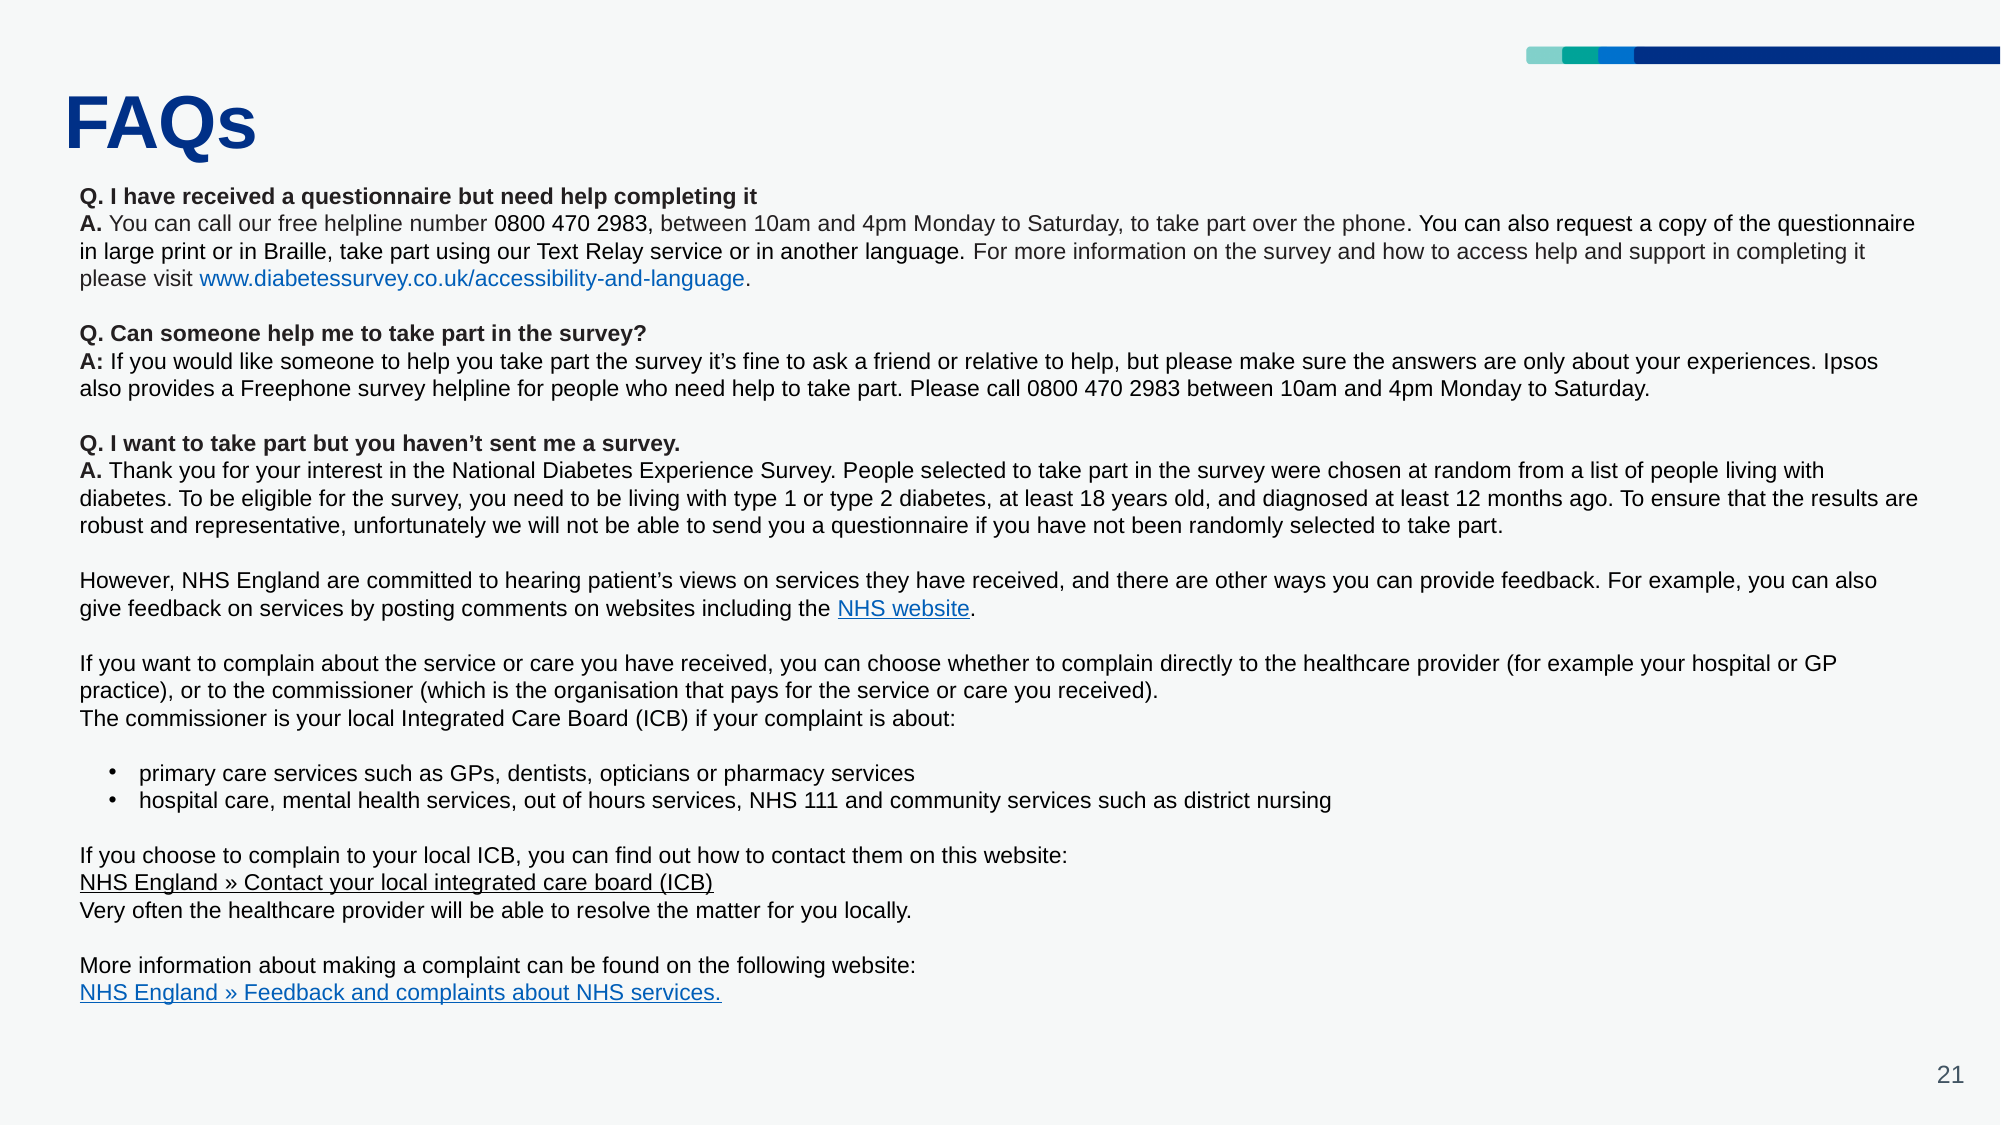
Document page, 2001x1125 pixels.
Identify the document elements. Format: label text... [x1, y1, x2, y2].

picture [1513, 41, 2001, 71]
text_box Q. I have received a questionnaire but need help completing it A. You can call our free helpline number 0800 470 2983, between 10am and 4pm Monday to Saturday, to take part over the phone. You can also request a copy of the questionnaire in large print or in Braille, take part using our Text Relay service or in another language. For more information on the survey and how to access help and support in completing it please visit www.diabetessurvey.co.uk/accessibility-and-language. Q. Can someone help me to take part in the survey? A: If you would like someone to help you take part the survey it’s fine to ask a friend or relative to help, but please make sure the answers are only about your experiences. Ipsos also provides a Freephone survey helpline for people who need help to take part. Please call 0800 470 2983 between 10am and 4pm Monday to Saturday. Q. I want to take part but you haven’t sent me a survey. A. Thank you for your interest in the National Diabetes Experience Survey. People selected to take part in the survey were chosen at random from a list of people living with diabetes. To be eligible for the survey, you need to be living with type 1 or type 2 diabetes, at least 18 years old, and diagnosed at least 12 months ago. To ensure that the results are robust and representative, unfortunately we will not be able to send you a questionnaire if you have not been randomly selected to take part. However, NHS England are committed to hearing patient’s views on services they have received, and there are other ways you can provide feedback. For example, you can also give feedback on services by posting comments on websites including the NHS website. If you want to complain about the service or care you have received, you can choose whether to complain directly to the healthcare provider (for example your hospital or GP practice), or to the commissioner (which is the organisation that pays for the service or care you received). The commissioner is your local Integrated Care Board (ICB) if your complaint is about: primary care services such as GPs, dentists, opticians or pharmacy services hospital care, mental health services, out of hours services, NHS 111 and community services such as district nursing If you choose to complain to your local ICB, you can find out how to contact them on this website: NHS England » Contact your local integrated care board (ICB) Very often the healthcare provider will be able to resolve the matter for you locally. More information about making a complaint can be found on the following website: NHS England » Feedback and complaints about NHS services. [64, 173, 1936, 1041]
title FAQs [64, 52, 1936, 173]
